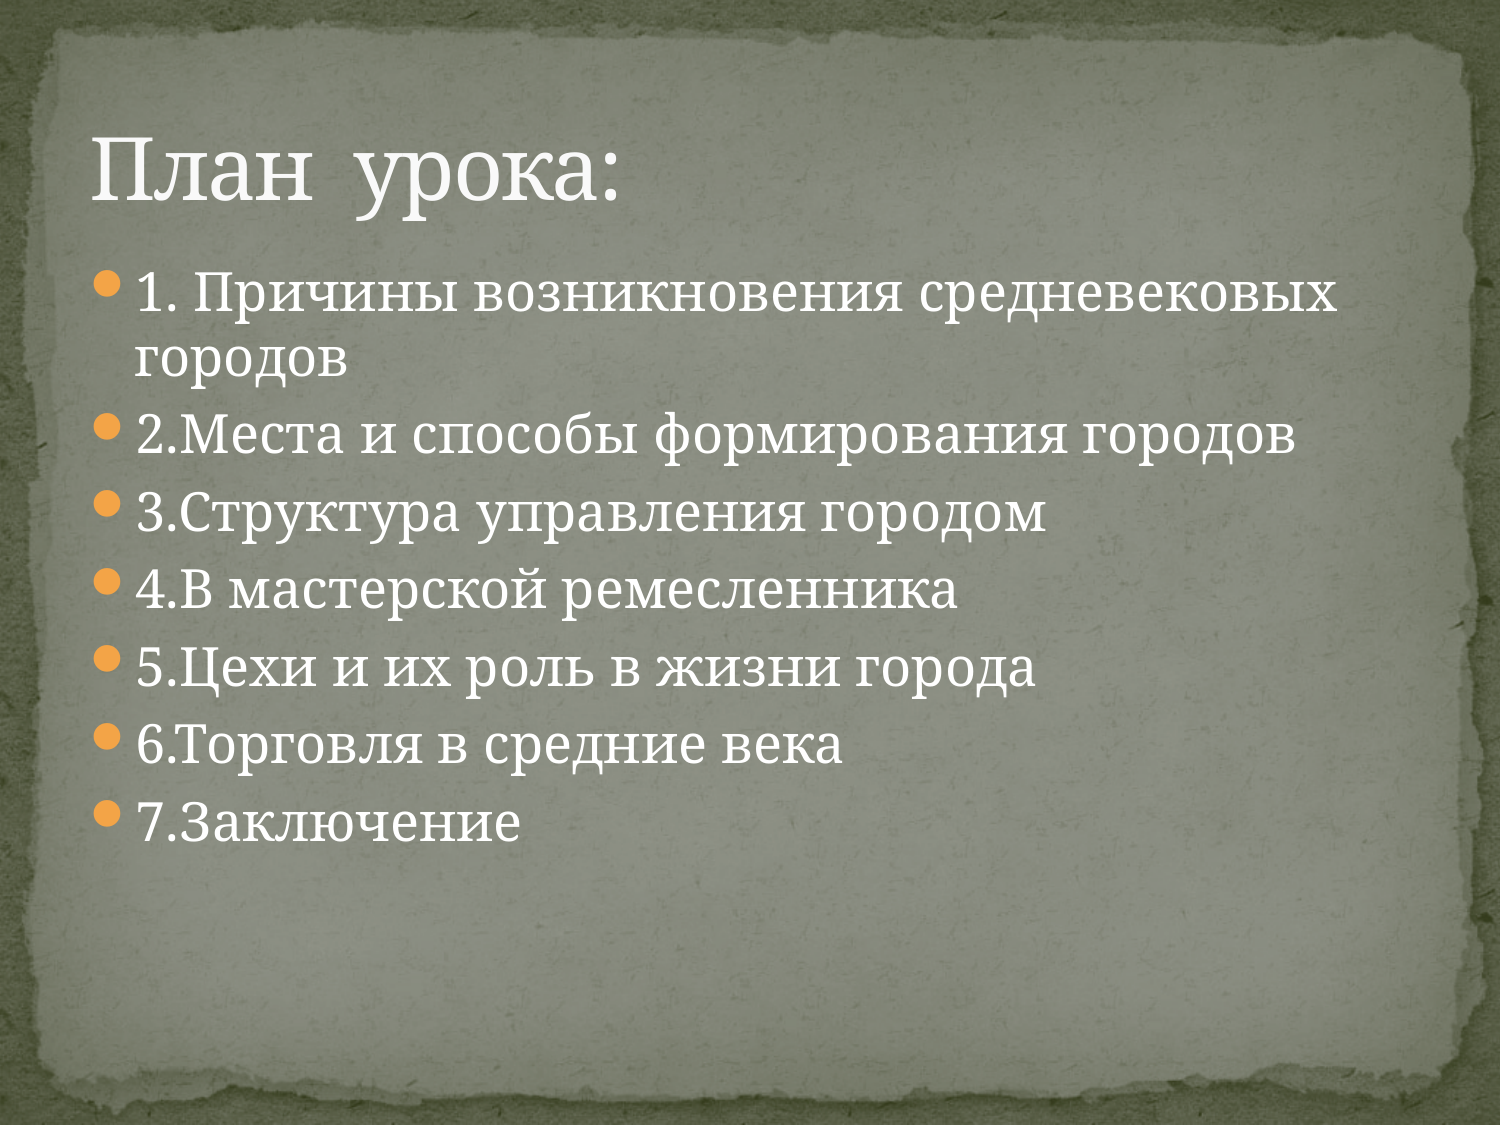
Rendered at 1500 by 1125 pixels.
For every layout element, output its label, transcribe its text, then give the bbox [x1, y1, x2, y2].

list 1. Причины возникновения средневековых городов 2.Места и способы формирования городов 3.Структура управления городом 4.В мастерской ремесленника 5.Цехи и их роль в жизни города 6.Торговля в средние века 7.Заключение [75, 249, 1425, 1000]
text_box [206, 715, 895, 791]
text_box [171, 609, 273, 670]
title План урока: [74, 24, 1425, 225]
